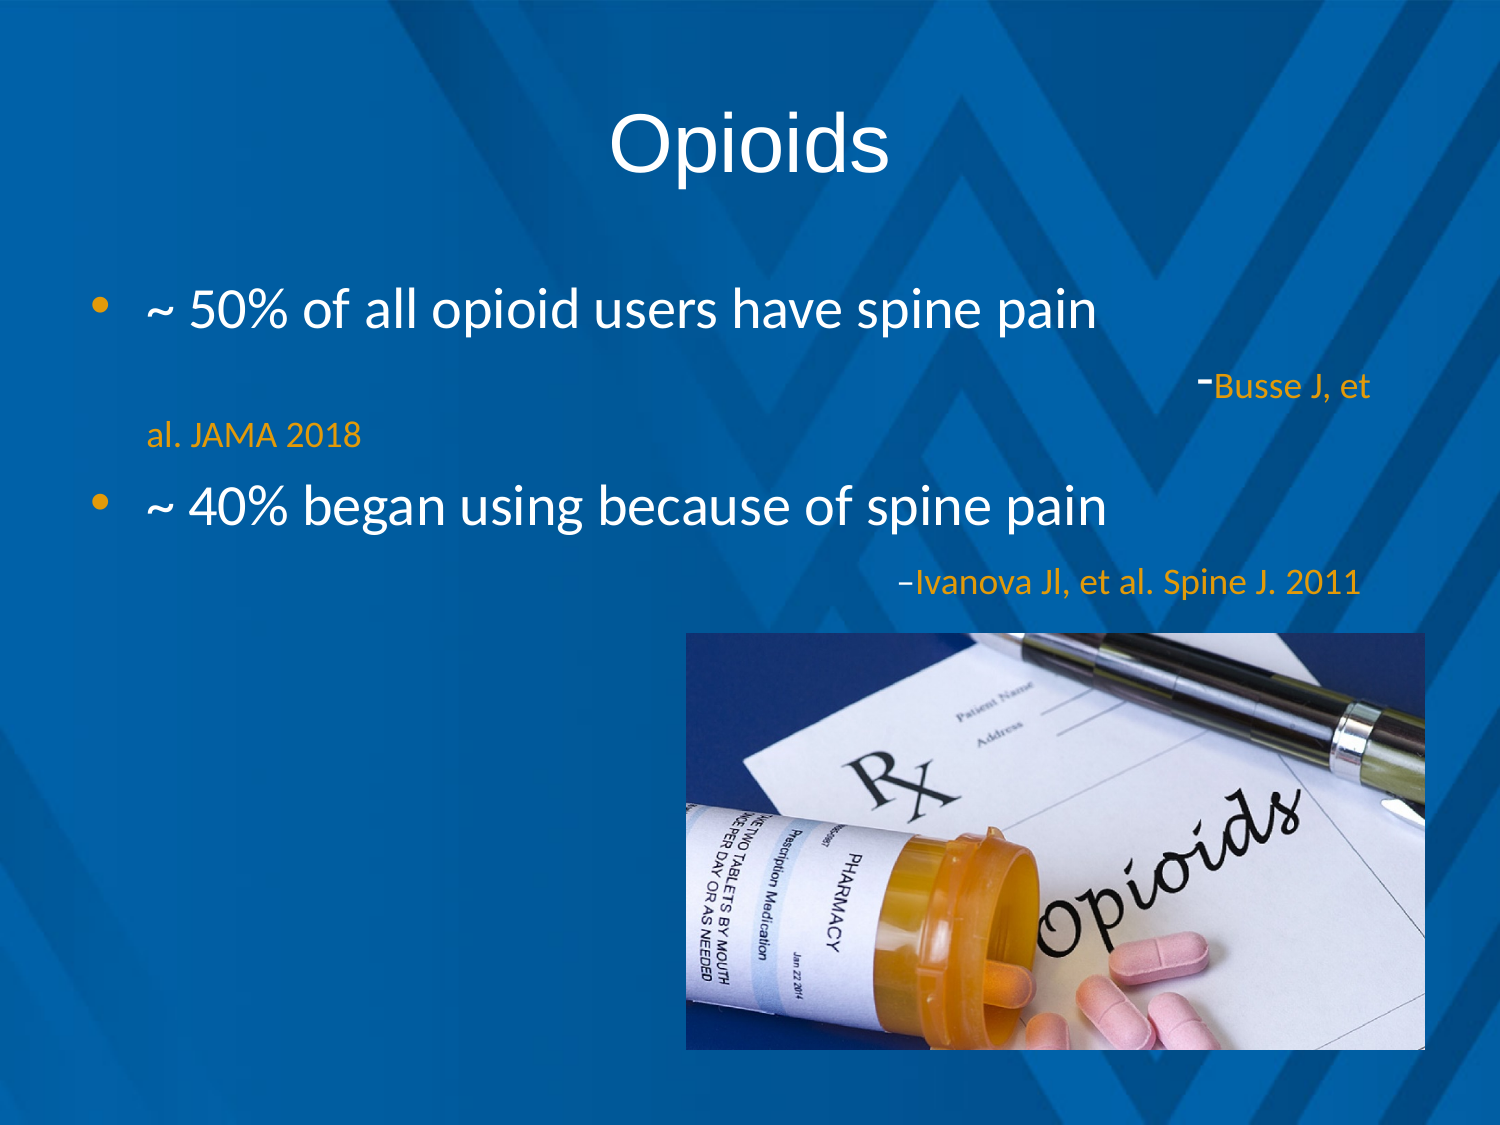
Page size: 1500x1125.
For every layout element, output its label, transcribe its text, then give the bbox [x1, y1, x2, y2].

title Opioids [75, 45, 1425, 233]
list ~ 50% of all opioid users have spine pain -Busse J, et al. JAMA 2018 ~ 40% began using because of spine pain –Ivanova Jl, et al. Spine J. 2011 [75, 262, 1425, 1005]
picture [0, 0, 1500, 1125]
